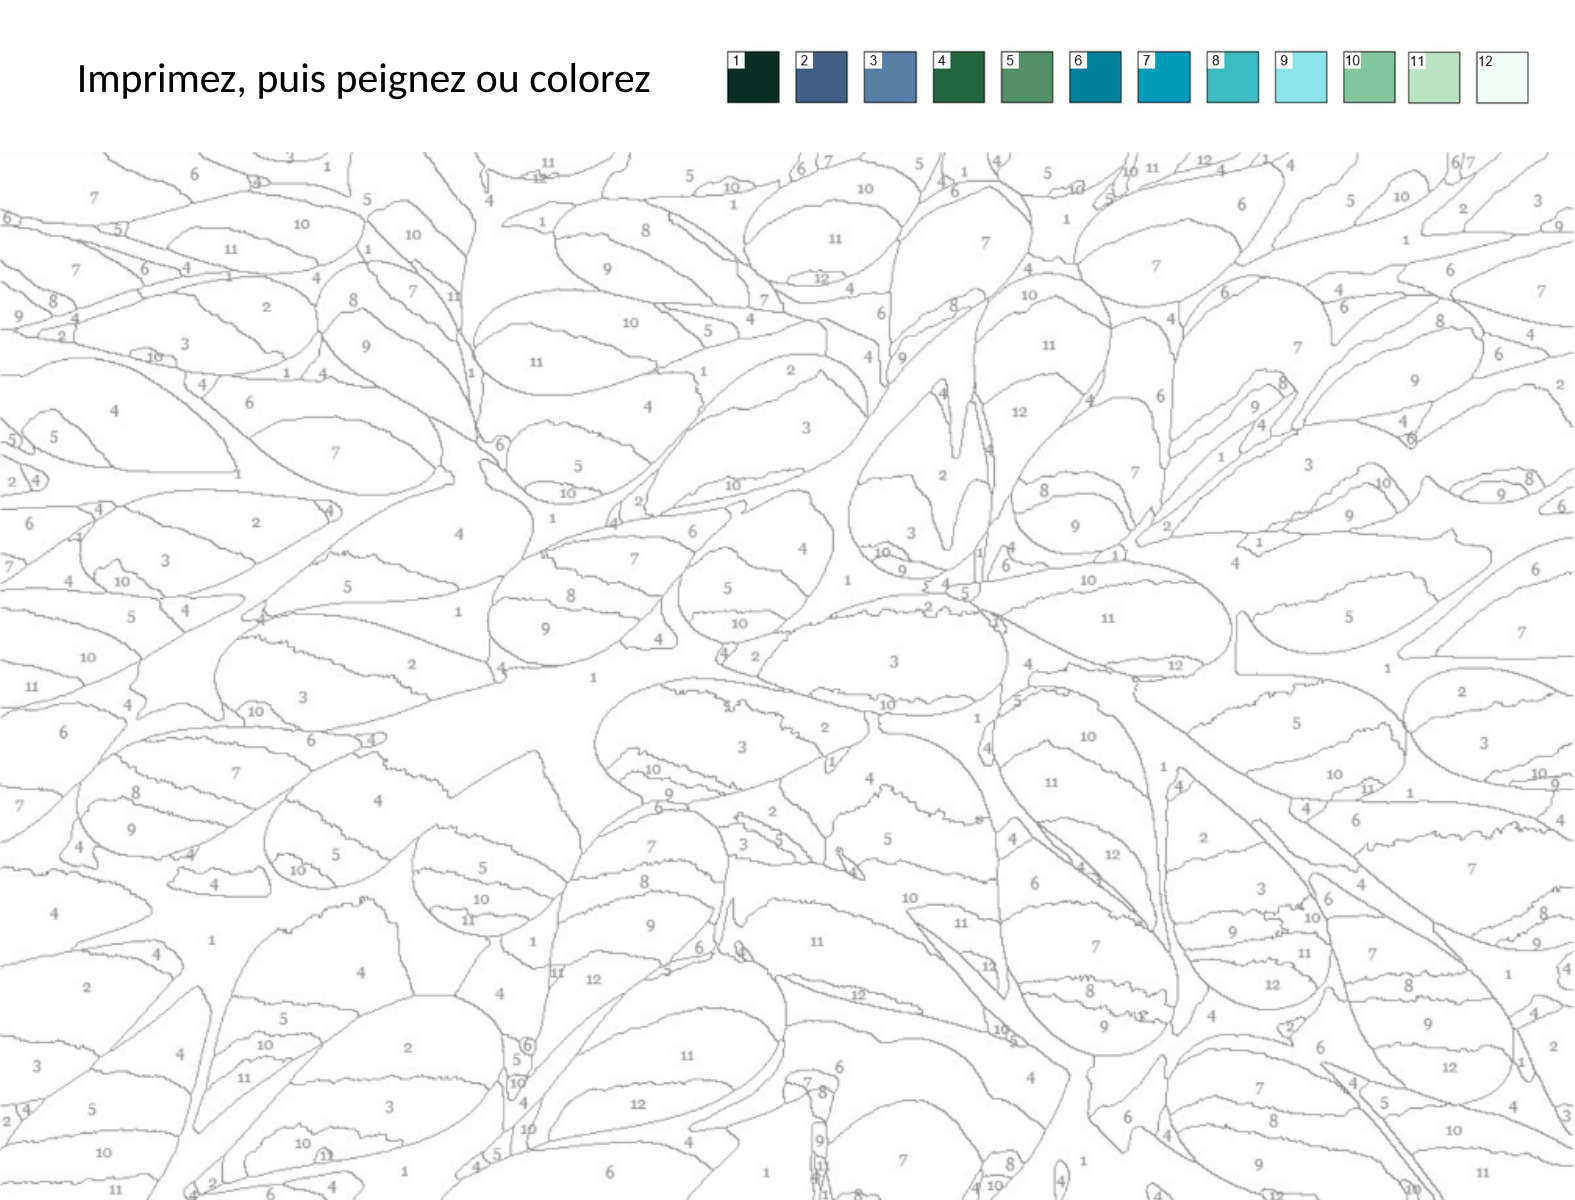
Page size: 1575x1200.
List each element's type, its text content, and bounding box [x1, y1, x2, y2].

title Imprimez, puis peignez ou colorez [50, 1, 788, 151]
picture [0, 151, 1575, 1200]
picture [716, 46, 1542, 106]
